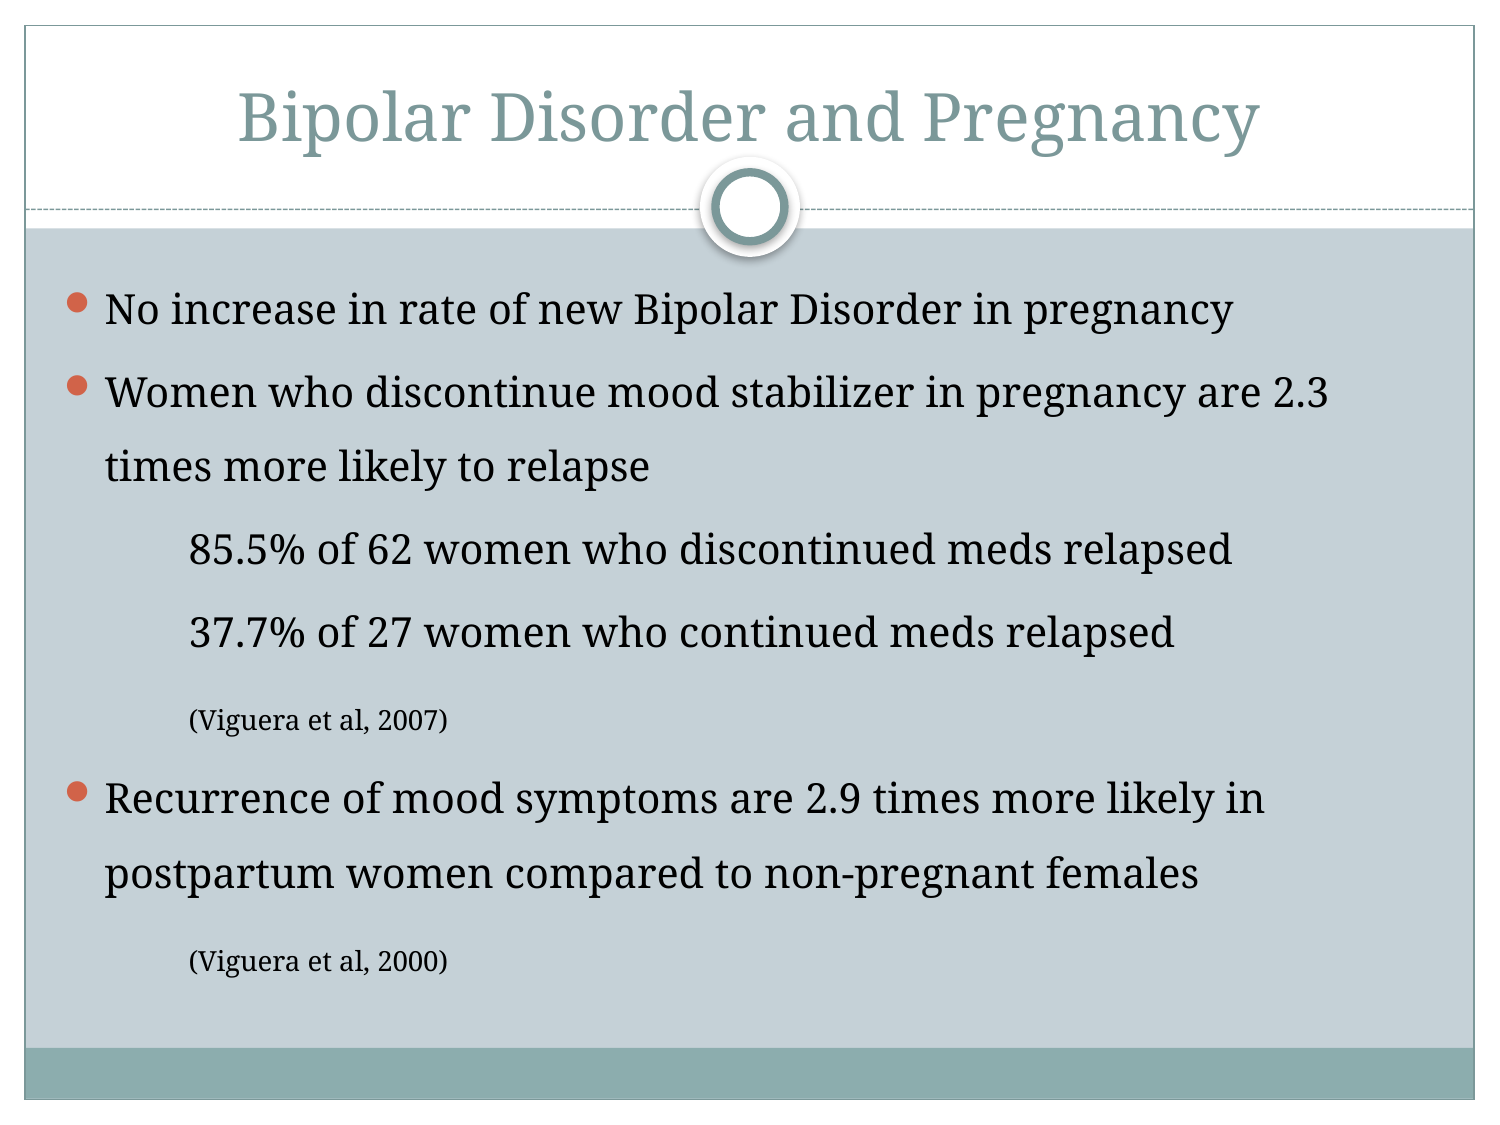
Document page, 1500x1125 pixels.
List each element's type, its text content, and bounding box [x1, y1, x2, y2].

title Bipolar Disorder and Pregnancy [49, 37, 1450, 162]
list No increase in rate of new Bipolar Disorder in pregnancy Women who discontinue mood stabilizer in pregnancy are 2.3 times more likely to relapse 85.5% of 62 women who discontinued meds relapsed 37.7% of 27 women who continued meds relapsed (Viguera et al, 2007) Recurrence of mood symptoms are 2.9 times more likely in postpartum women compared to non-pregnant females (Viguera et al, 2000) [49, 250, 1445, 1001]
